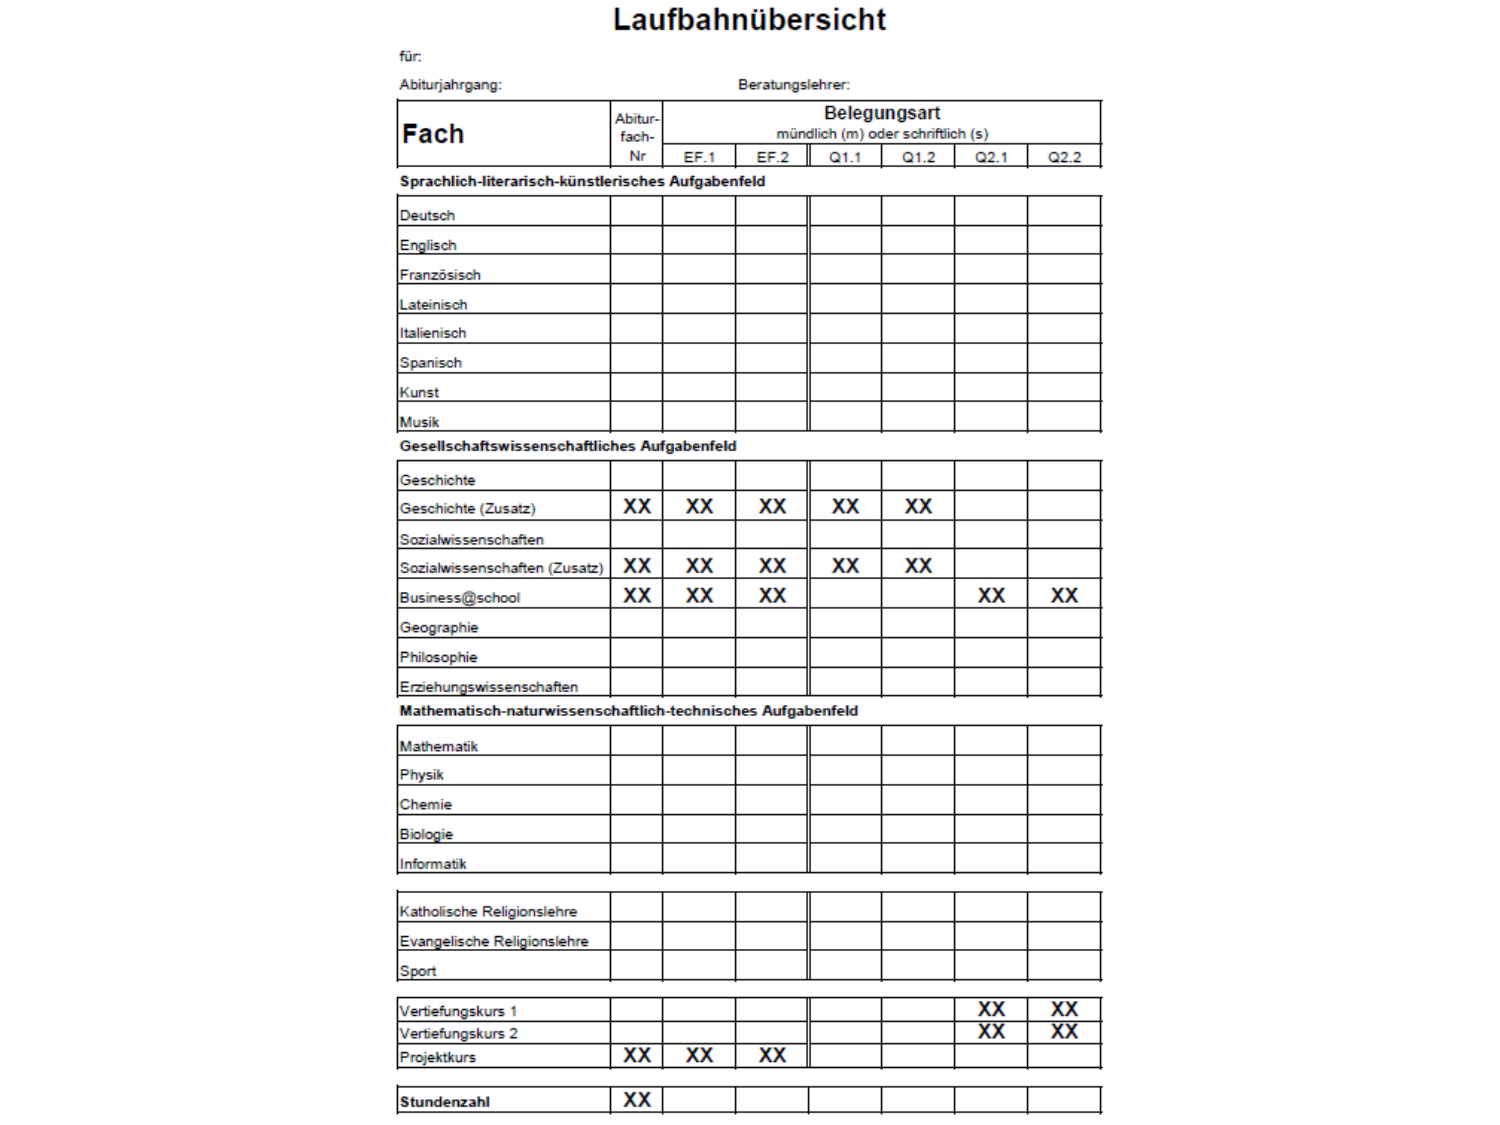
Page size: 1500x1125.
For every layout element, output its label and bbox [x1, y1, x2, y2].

picture [388, 0, 1112, 1125]
